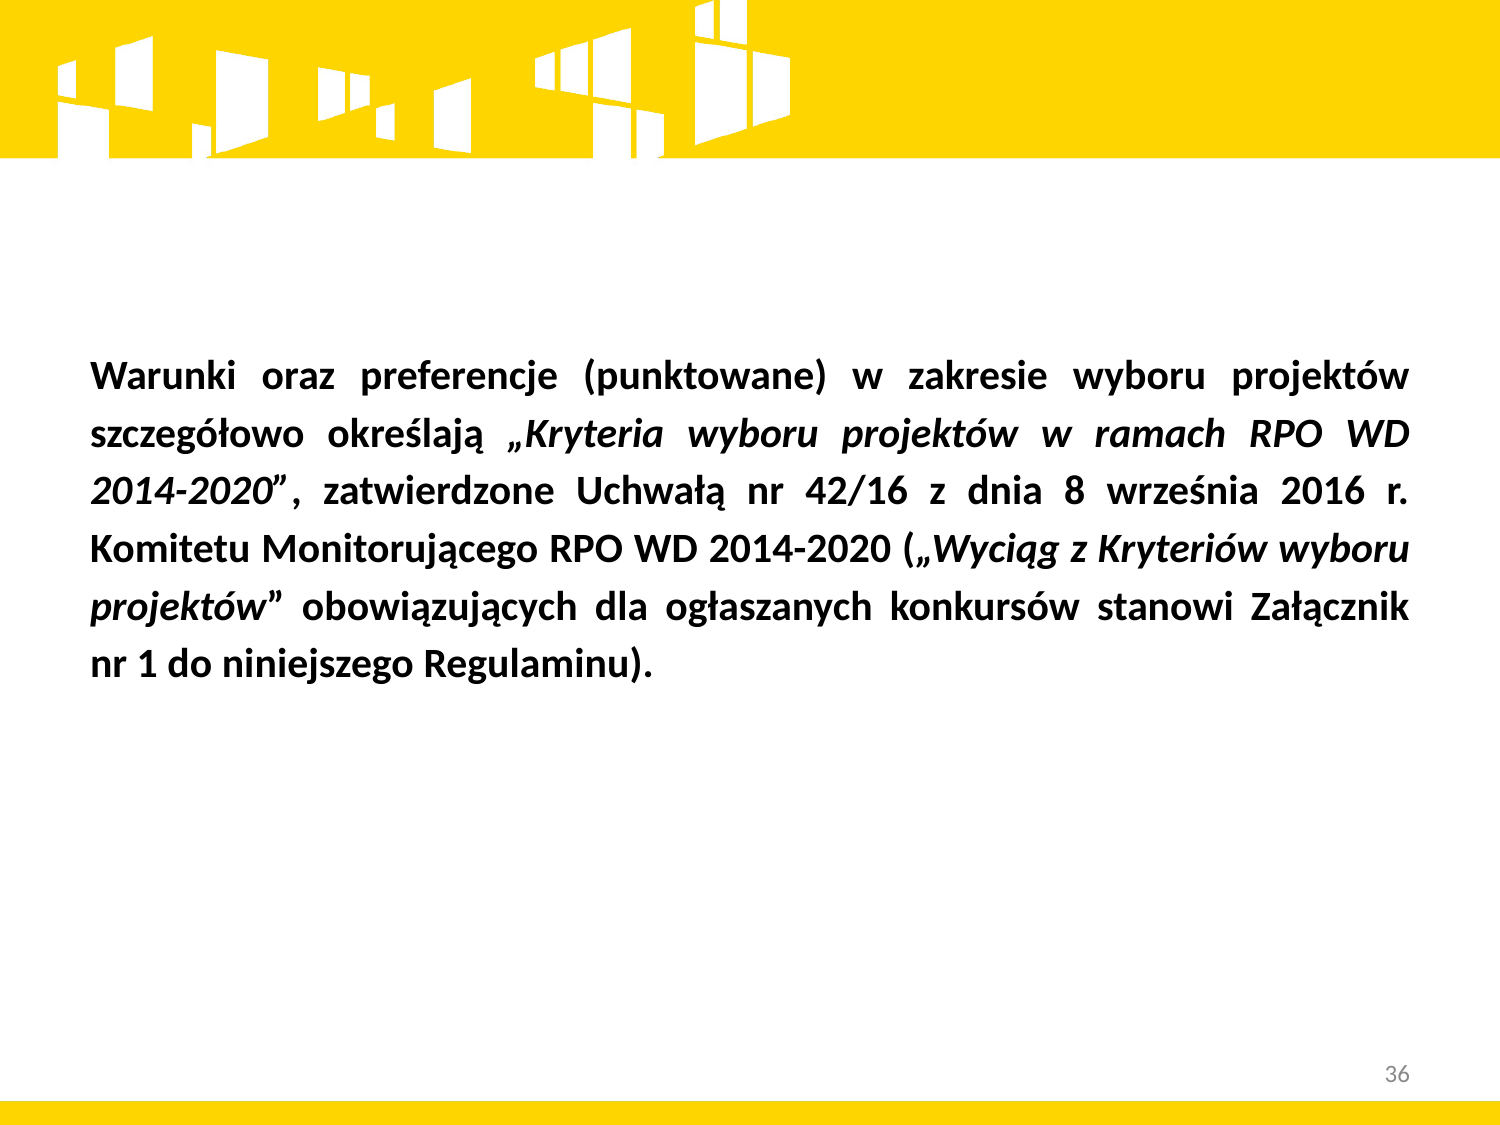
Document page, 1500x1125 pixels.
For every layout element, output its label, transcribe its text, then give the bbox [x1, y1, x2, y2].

list Warunki oraz preferencje (punktowane) w zakresie wyboru projektów szczegółowo określają „Kryteria wyboru projektów w ramach RPO WD 2014-2020”, zatwierdzone Uchwałą nr 42/16 z dnia 8 września 2016 r. Komitetu Monitorującego RPO WD 2014-2020 („Wyciąg z Kryteriów wyboru projektów” obowiązujących dla ogłaszanych konkursów stanowi Załącznik nr 1 do niniejszego Regulaminu). [74, 262, 1426, 1006]
slide_number 36 [1074, 1042, 1425, 1103]
picture [0, 0, 1500, 1125]
